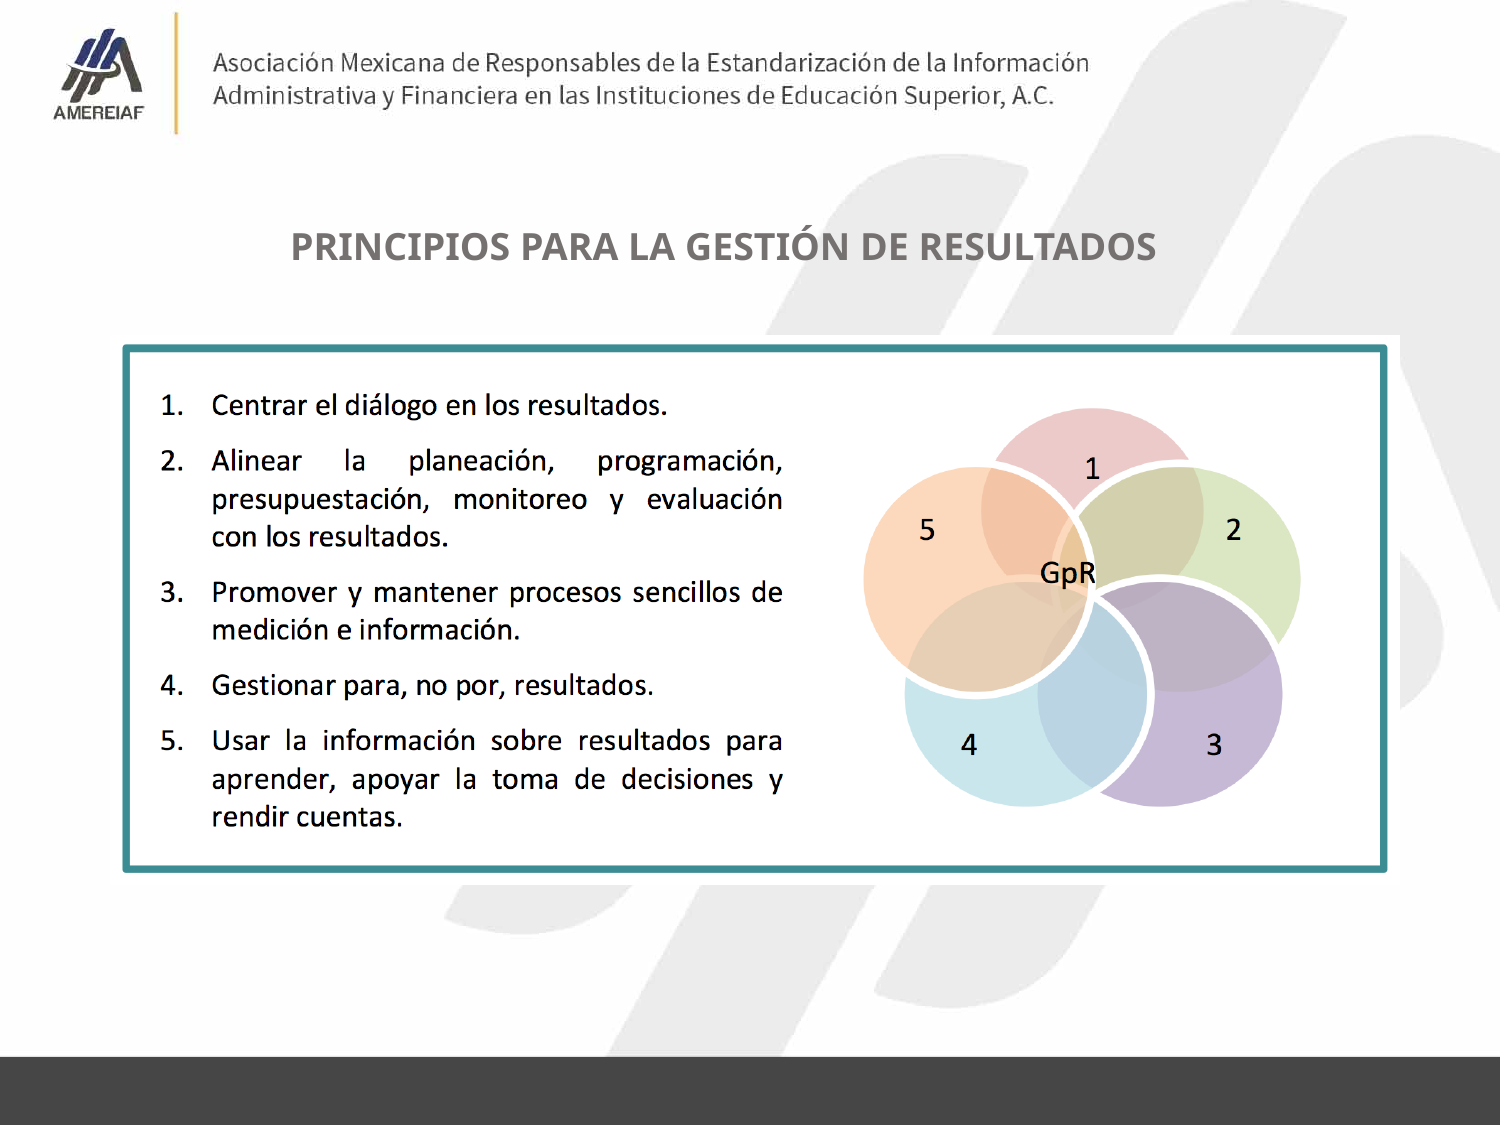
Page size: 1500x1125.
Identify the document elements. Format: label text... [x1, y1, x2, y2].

picture [0, 0, 1500, 1125]
text_box PRINCIPIOS PARA LA GESTIÓN DE RESULTADOS [275, 216, 1173, 276]
